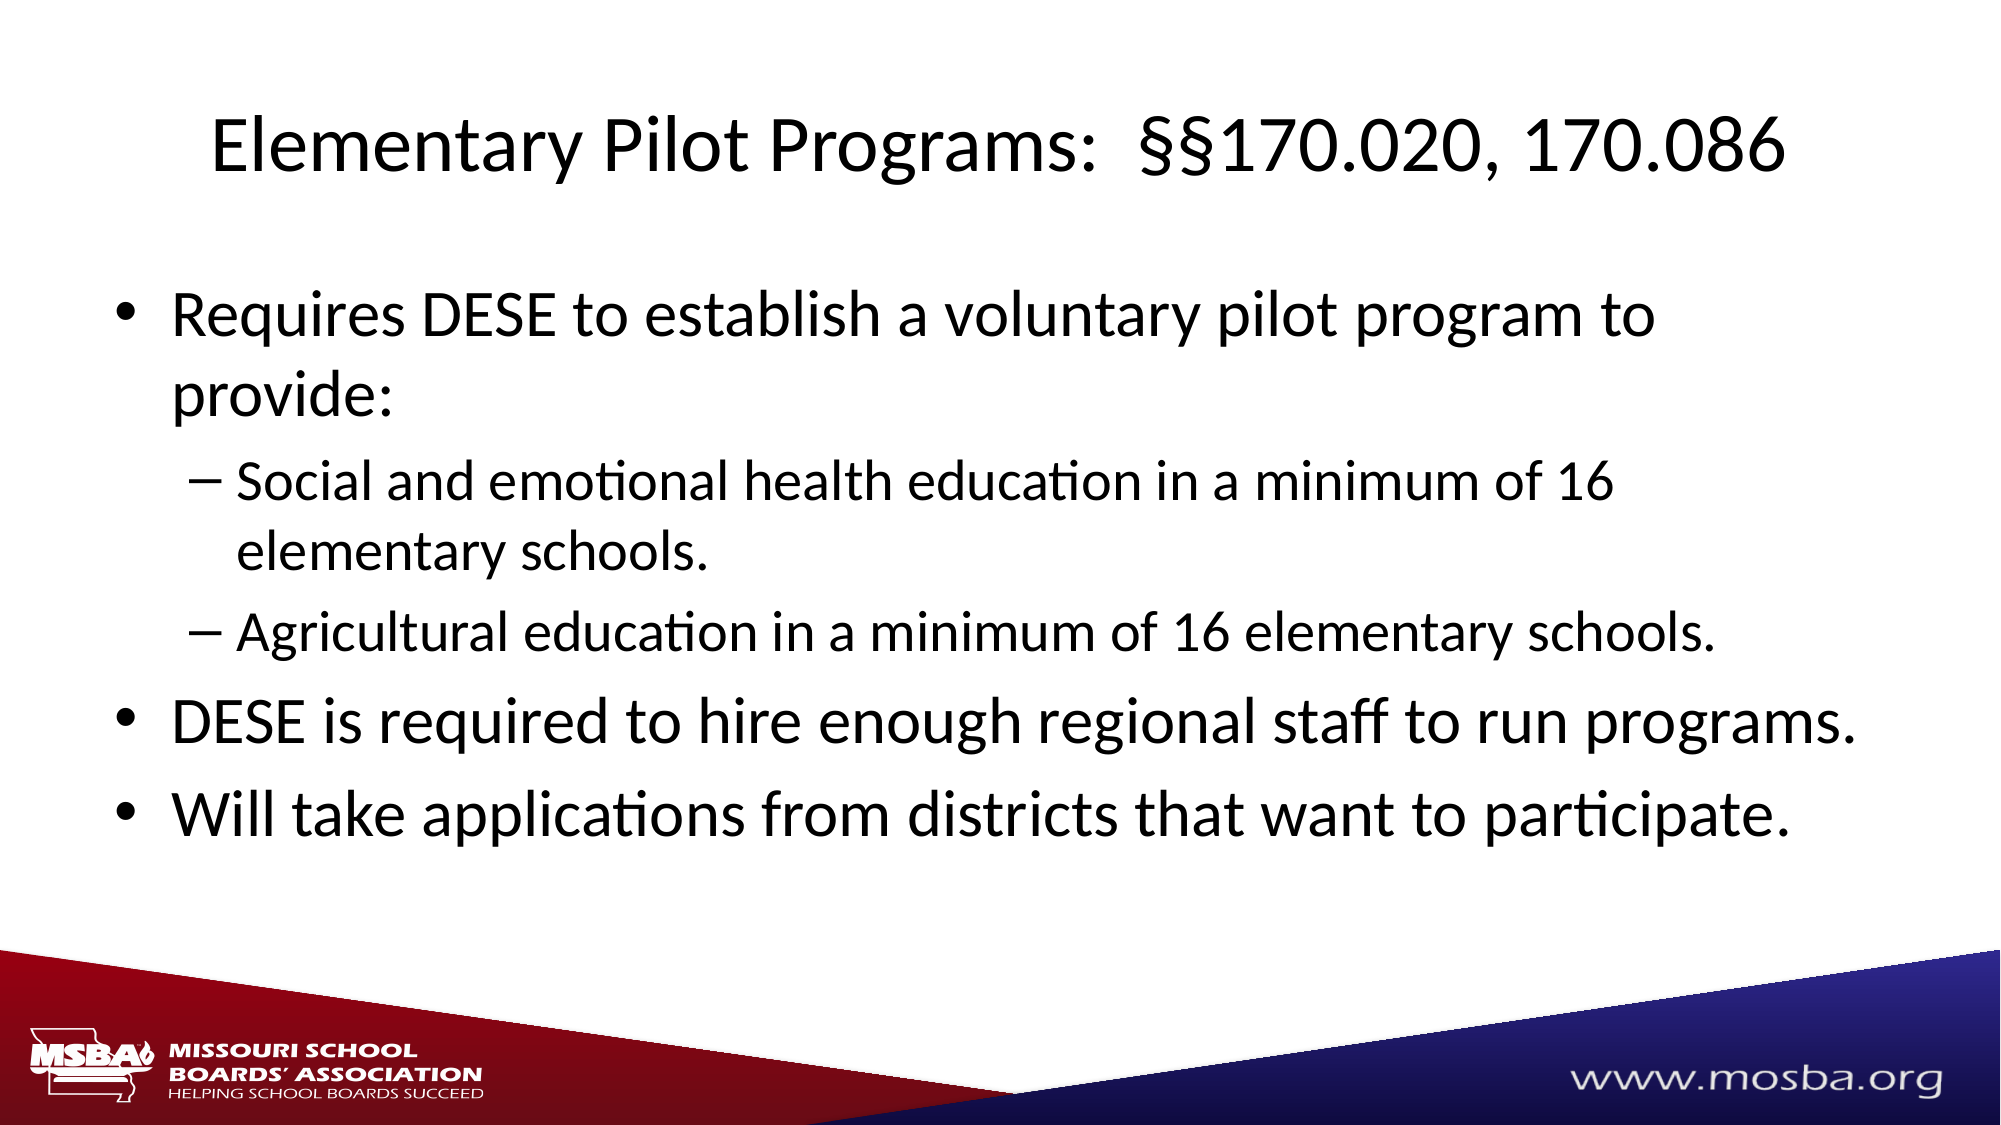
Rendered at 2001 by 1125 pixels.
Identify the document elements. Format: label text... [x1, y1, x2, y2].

list Requires DESE to establish a voluntary pilot program to provide: Social and emotional health education in a minimum of 16 elementary schools. Agricultural education in a minimum of 16 elementary schools. DESE is required to hire enough regional staff to run programs. Will take applications from districts that want to participate. [99, 262, 1900, 1005]
title Elementary Pilot Programs: §§170.020, 170.086 [99, 45, 1900, 233]
picture [30, 1028, 489, 1103]
picture [1550, 1043, 2001, 1106]
